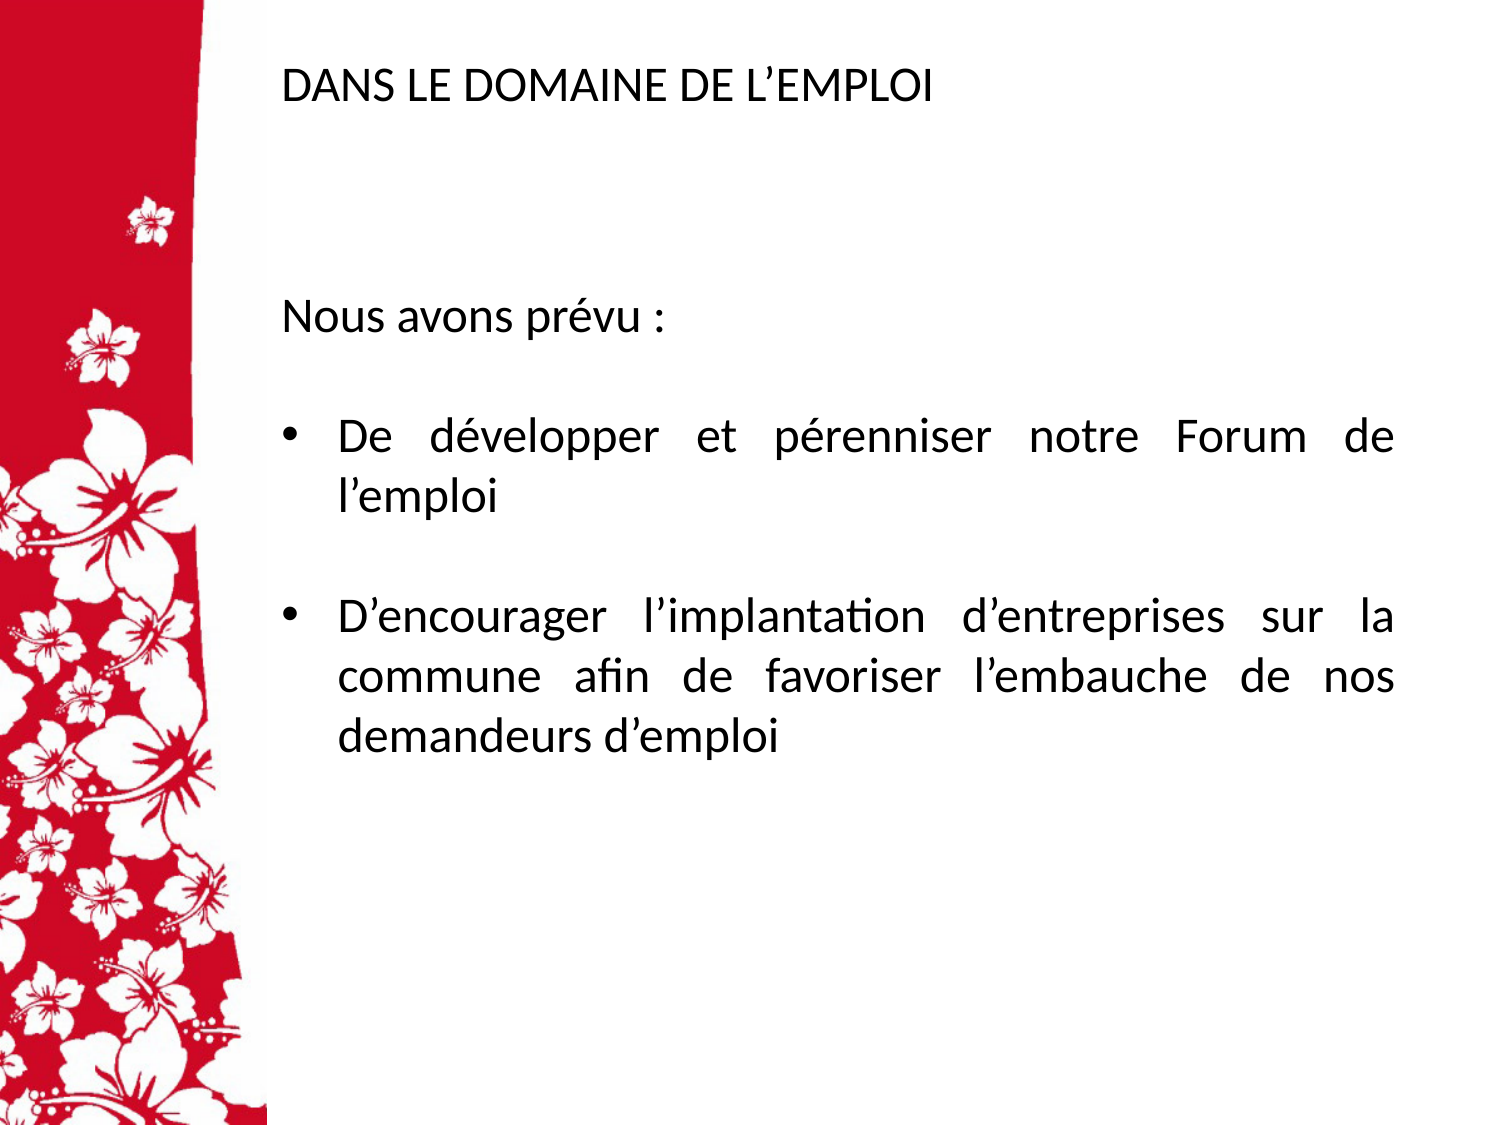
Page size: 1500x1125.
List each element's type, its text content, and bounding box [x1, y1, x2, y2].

text_box Nous avons prévu : De développer et pérenniser notre Forum de l’emploi D’encourager l’implantation d’entreprises sur la commune afin de favoriser l’embauche de nos demandeurs d’emploi [271, 163, 1411, 942]
title DANS LE DOMAINE DE L’EMPLOI [268, 0, 1500, 162]
picture [0, 0, 267, 1125]
text_box [283, 142, 1500, 402]
